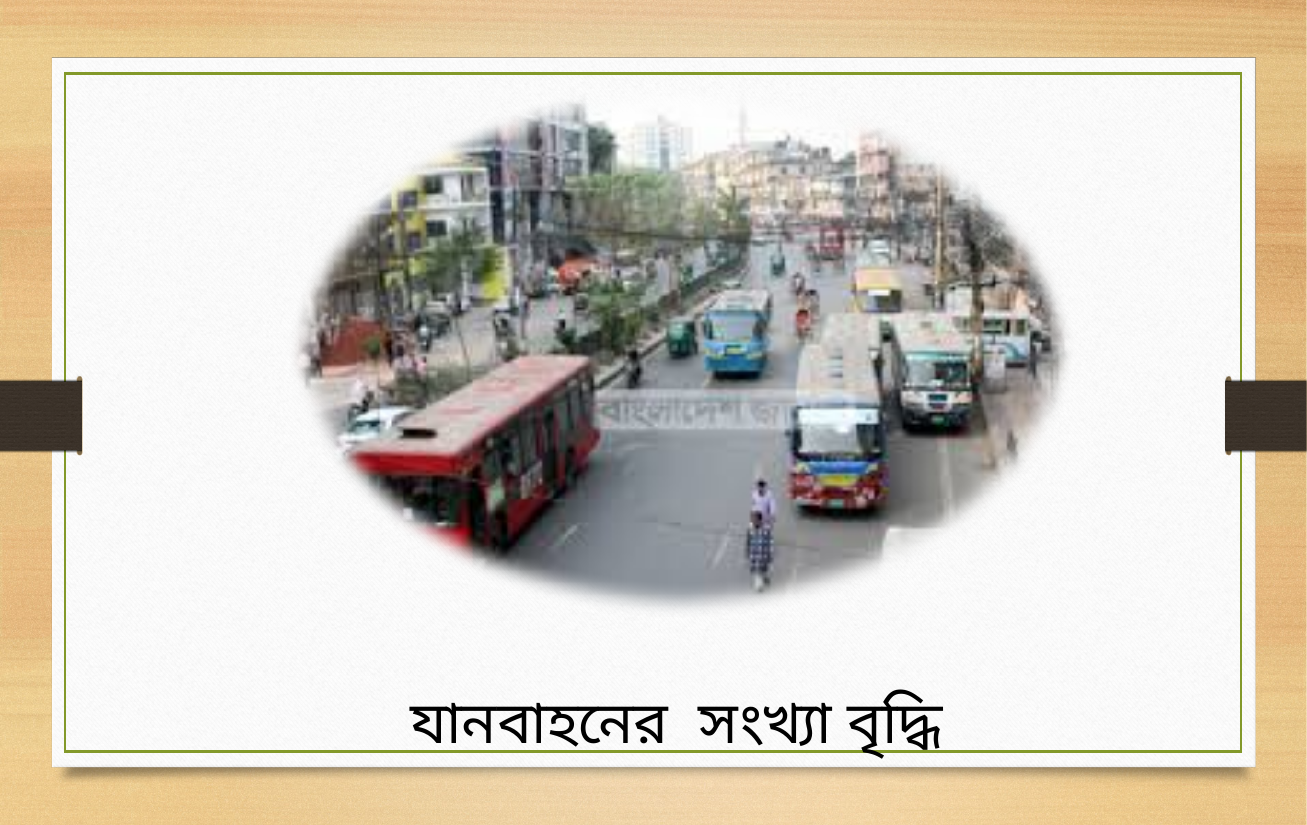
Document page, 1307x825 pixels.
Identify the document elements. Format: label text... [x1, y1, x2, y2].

picture [0, 0, 1307, 825]
text_box যানবাহনের সংখ্যা বৃদ্ধি [260, 675, 1094, 764]
